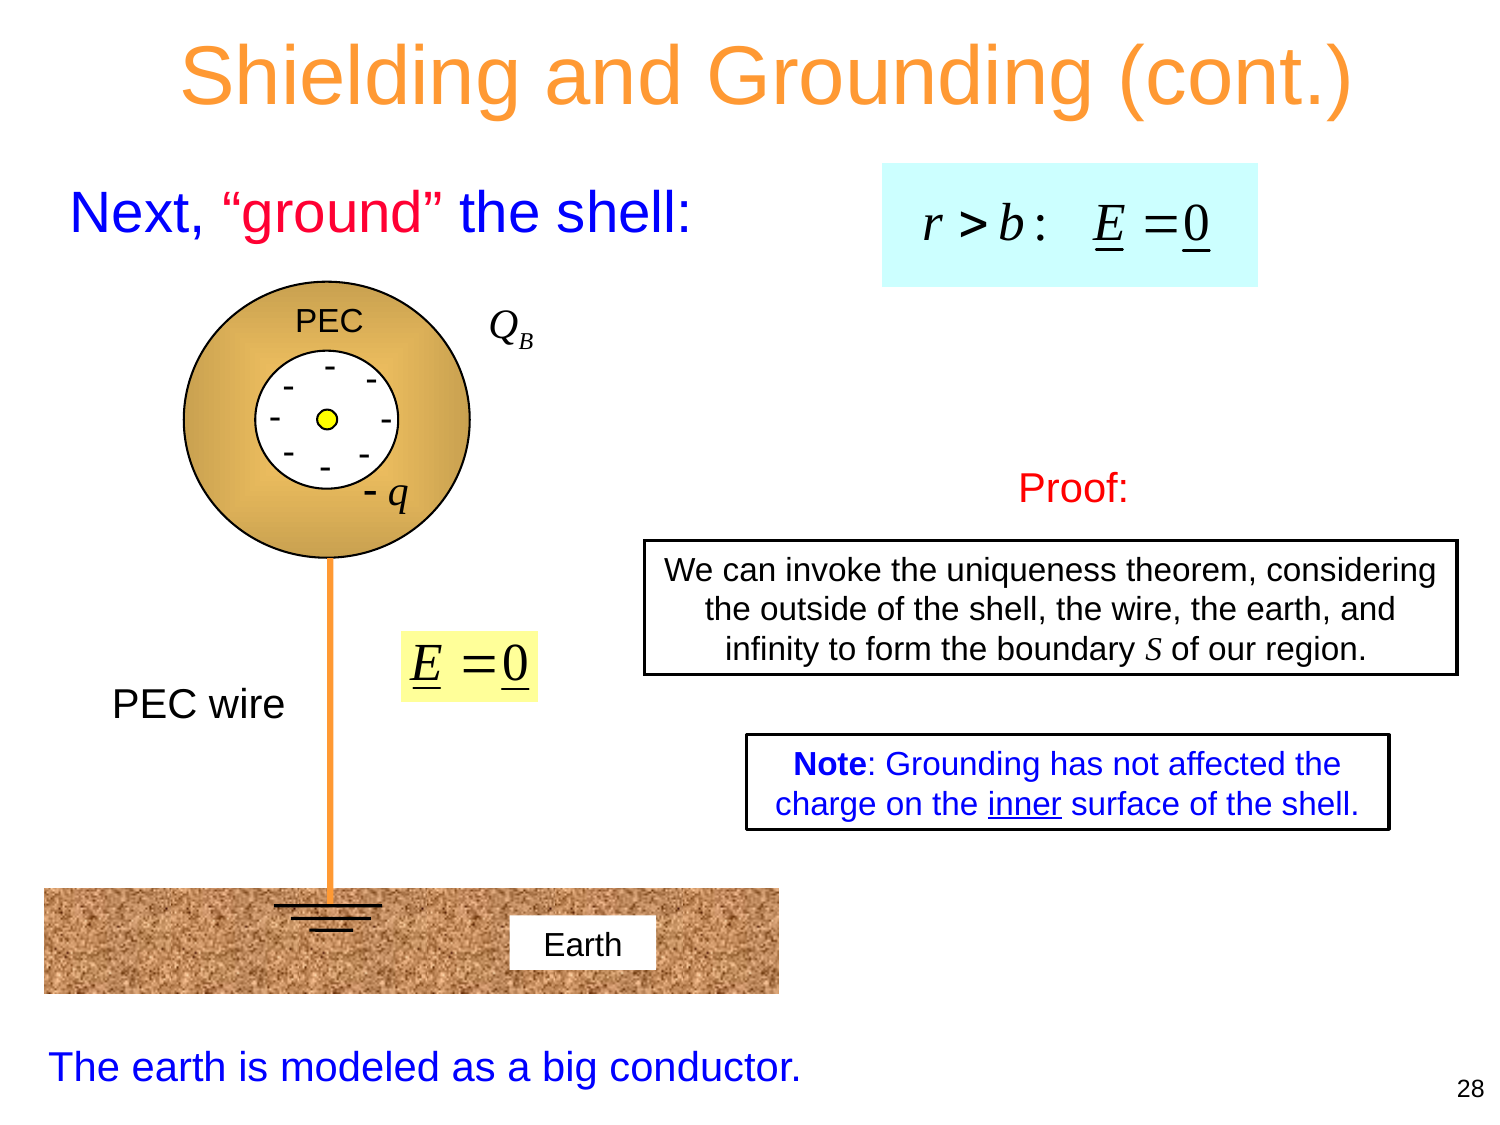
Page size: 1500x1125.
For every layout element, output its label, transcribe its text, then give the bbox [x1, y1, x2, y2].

text_box Note: Grounding has not affected the charge on the inner surface of the shell. [785, 734, 1389, 830]
slide_number 28 [1187, 1050, 1500, 1125]
text_box Shielding and Grounding (cont.) [51, 14, 1483, 129]
text_box Proof: [1003, 453, 1145, 519]
text_box We can invoke the uniqueness theorem, considering the outside of the shell, the wire, the earth, and infinity to form the boundary S of our region. [785, 540, 1458, 675]
text_box Next, “ground” the shell: [34, 166, 729, 252]
text_box [880, 161, 1260, 288]
text_box The earth is modeled as a big conductor. [33, 1032, 829, 1097]
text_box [914, 191, 1221, 264]
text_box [43, 281, 781, 996]
